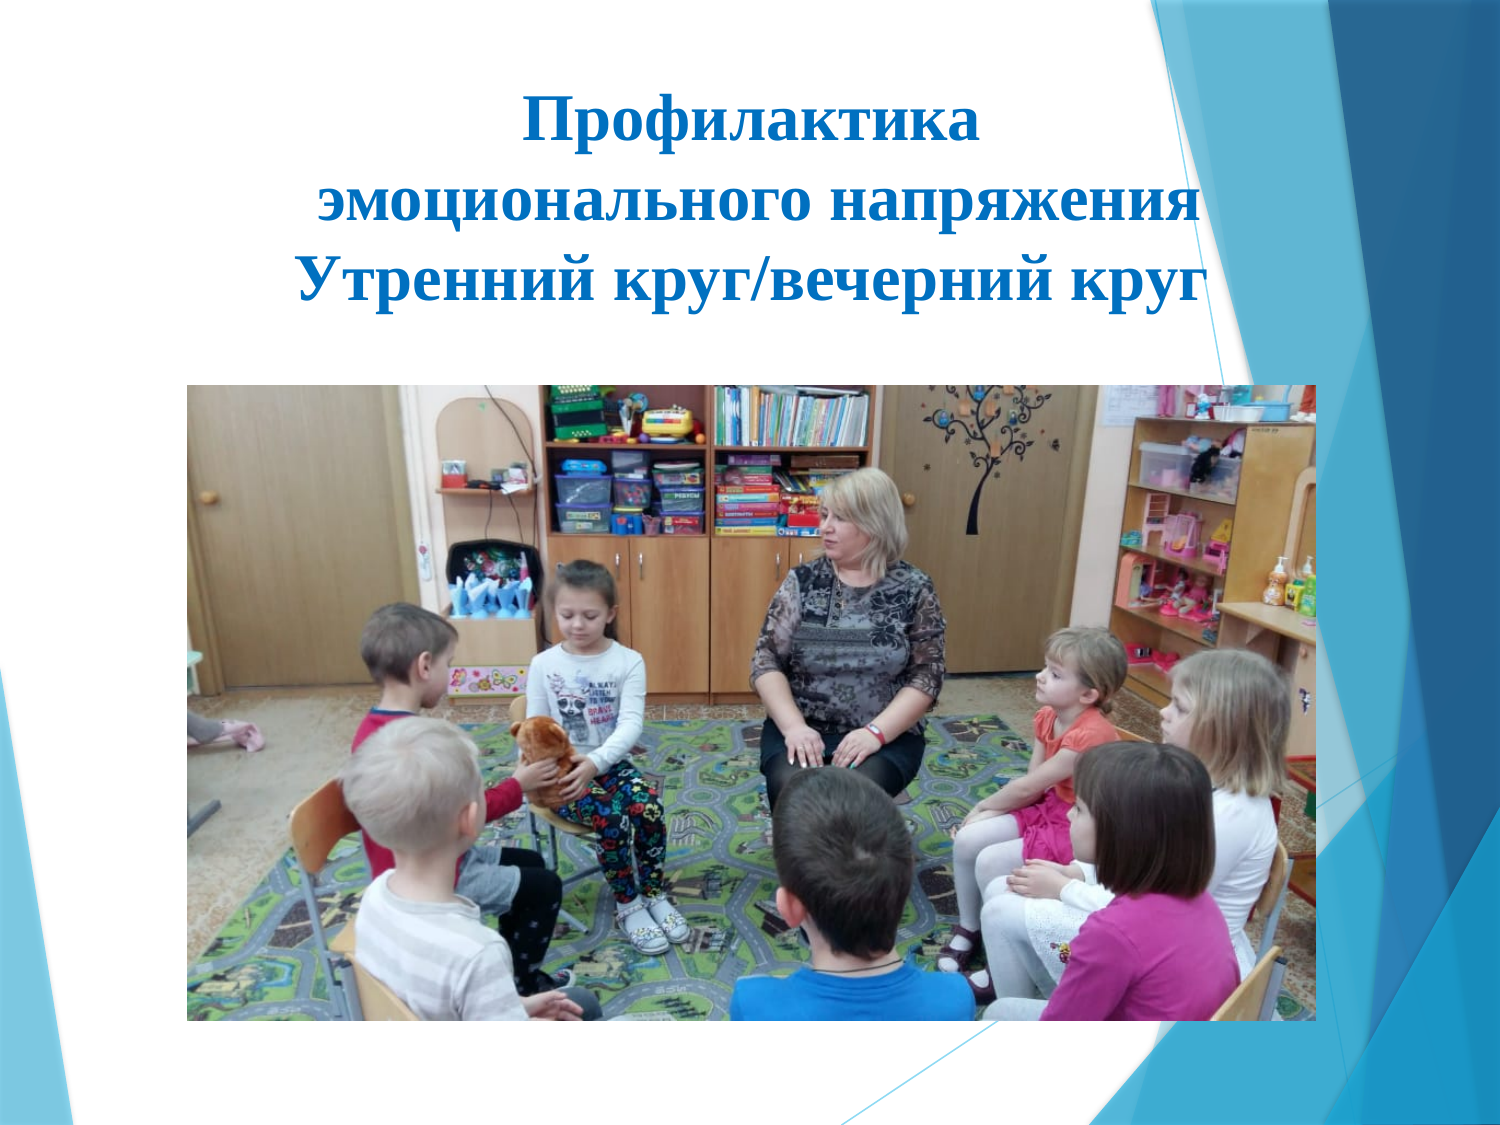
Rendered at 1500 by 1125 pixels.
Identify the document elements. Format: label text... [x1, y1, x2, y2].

title Профилактика эмоционального напряжения Утренний круг/вечерний круг [76, 66, 1427, 325]
picture [187, 384, 1317, 1021]
